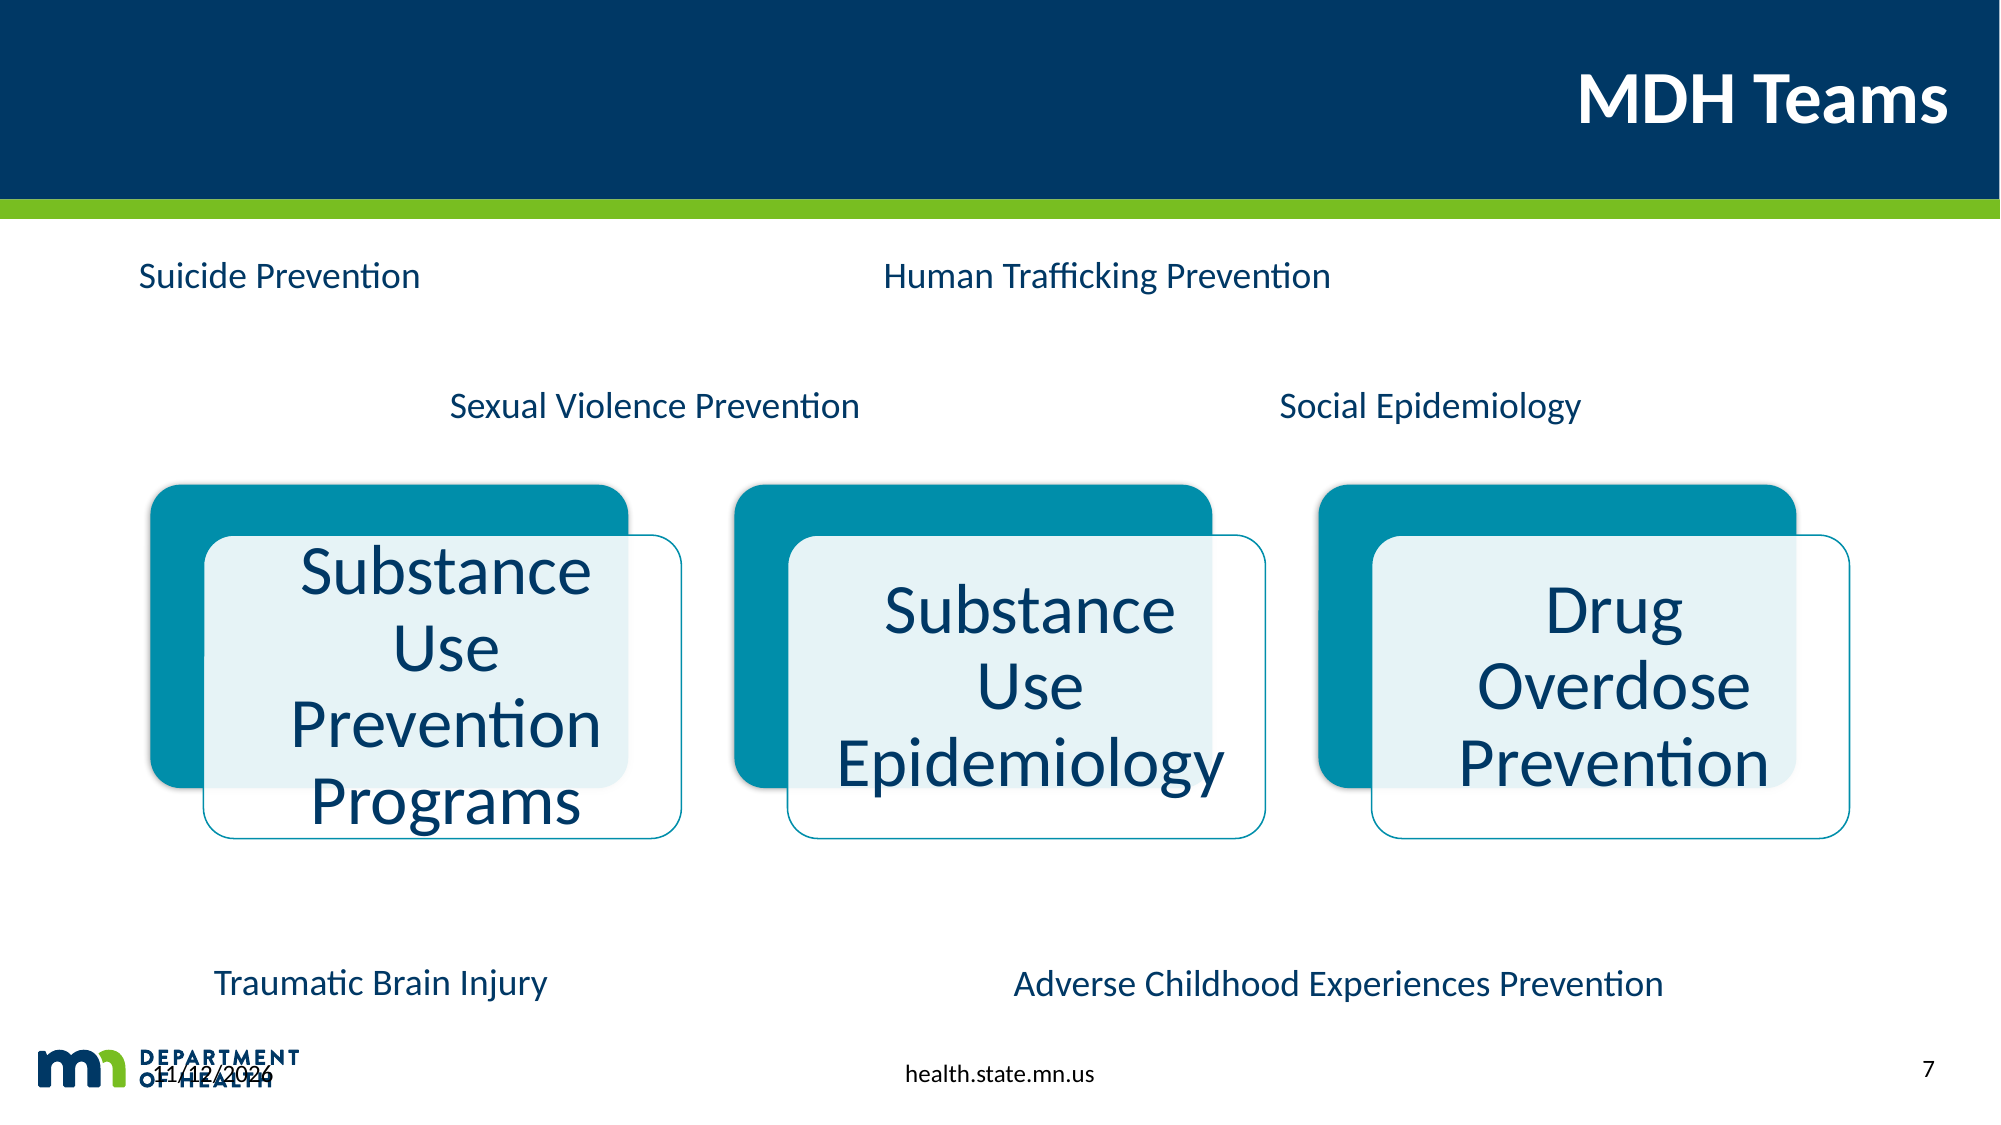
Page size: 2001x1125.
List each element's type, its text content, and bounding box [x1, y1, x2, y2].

title MDH Teams [0, 0, 1950, 200]
text_box Human Trafficking Prevention [868, 243, 1360, 285]
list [150, 285, 1850, 1038]
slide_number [137, 1042, 361, 1103]
text_box Suicide Prevention [124, 243, 474, 304]
footer health.state.mn.us [541, 1042, 1459, 1103]
slide_number 7 [1710, 1037, 1951, 1098]
